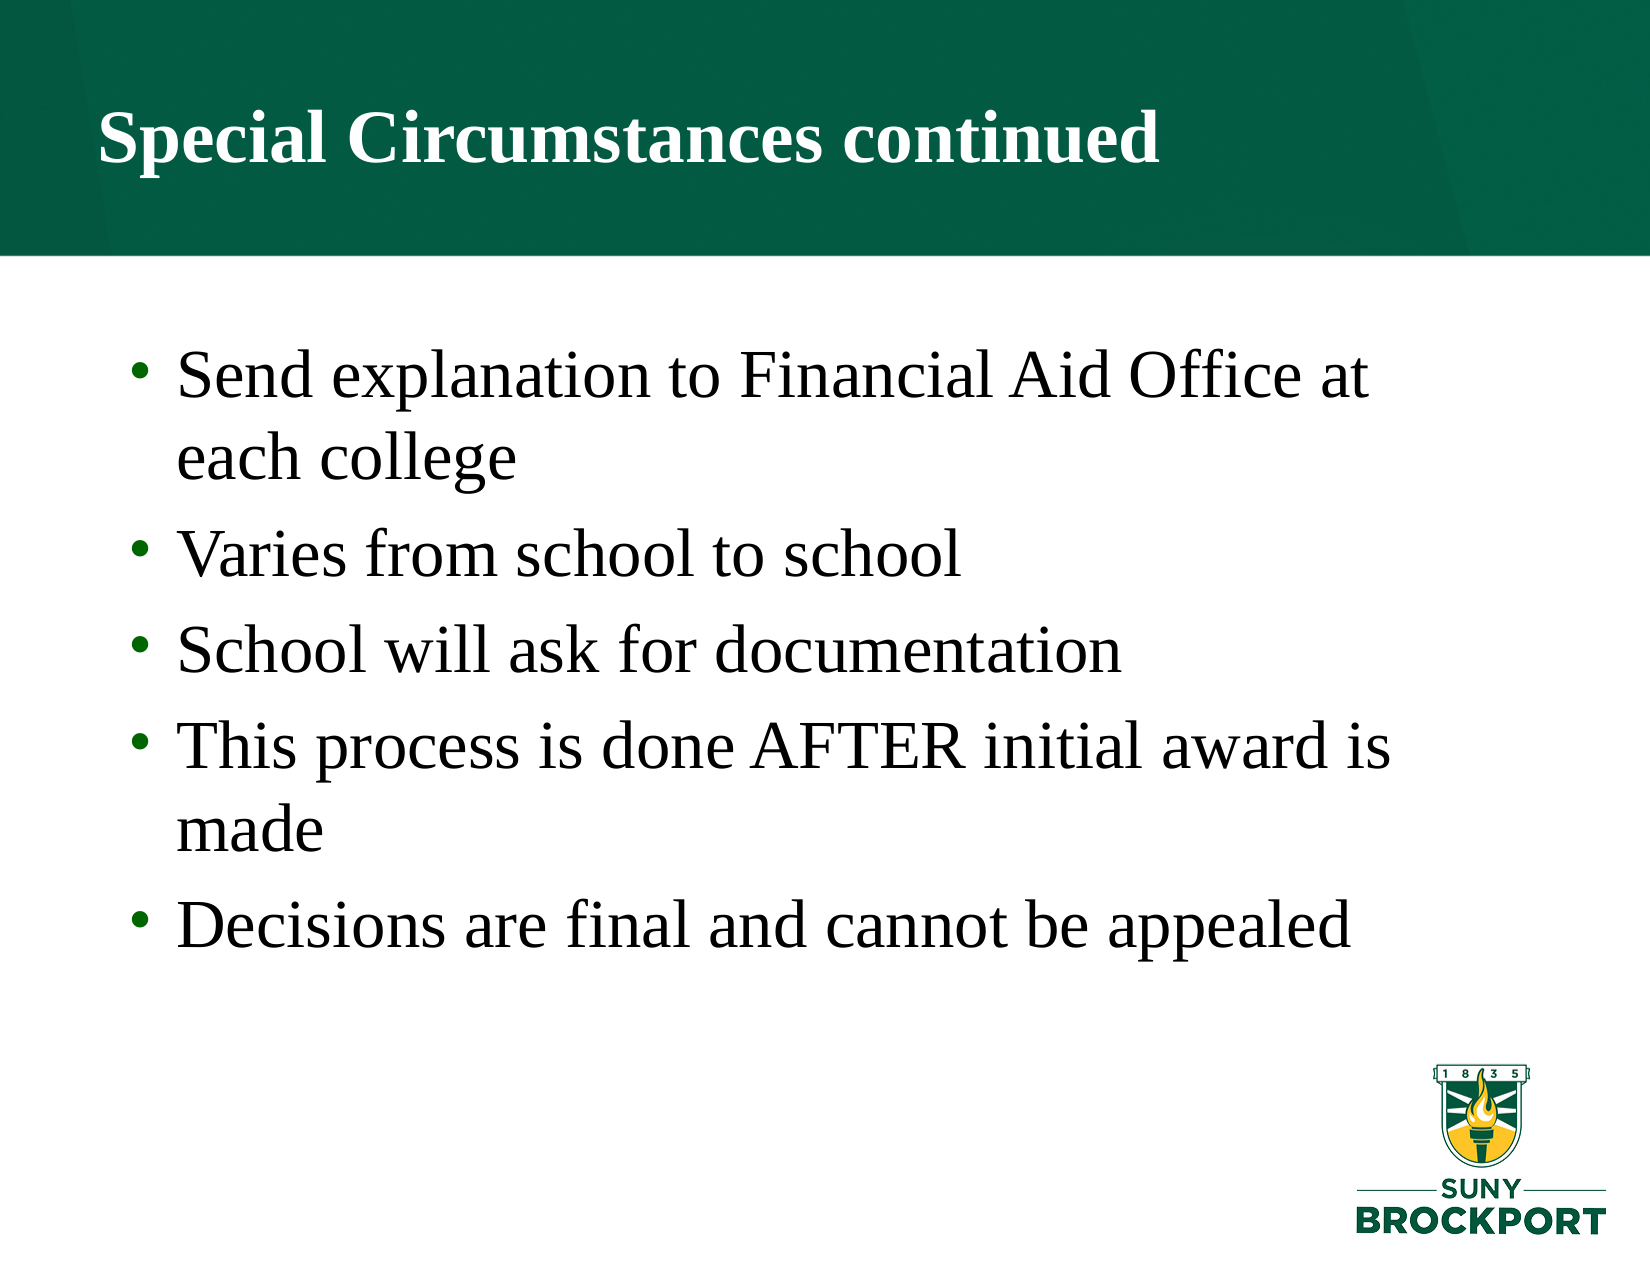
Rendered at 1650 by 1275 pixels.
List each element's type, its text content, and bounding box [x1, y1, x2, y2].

list Send explanation to Financial Aid Office at each college Varies from school to school School will ask for documentation This process is done AFTER initial award is made Decisions are final and cannot be appealed [110, 321, 1499, 1048]
title Special Circumstances continued [82, 87, 1582, 267]
picture [0, 0, 1650, 1275]
